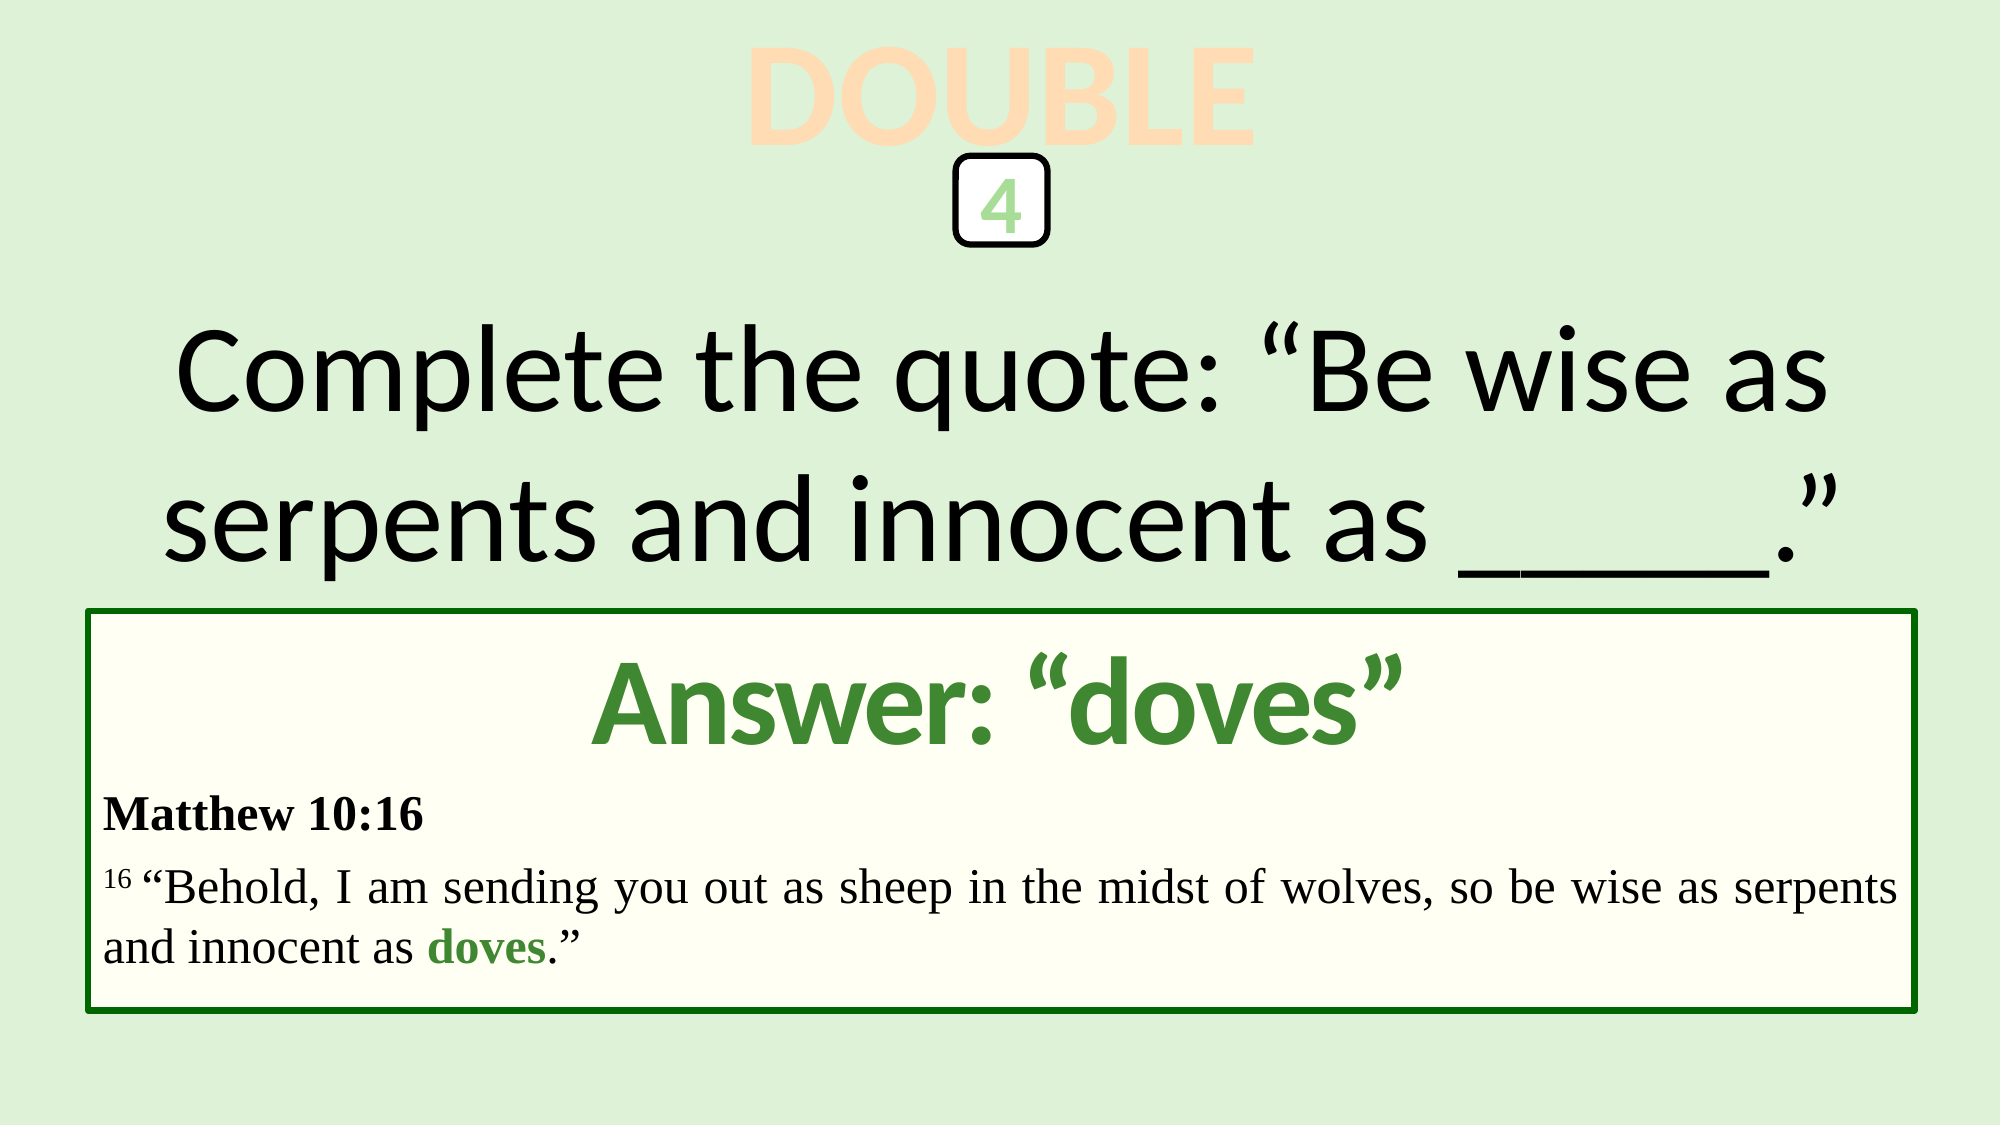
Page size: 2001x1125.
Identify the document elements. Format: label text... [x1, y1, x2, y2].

text_box [954, 184, 965, 245]
text_box [1038, 184, 1049, 245]
text_box Answer: “doves” Matthew 10:16 16 “Behold, I am sending you out as sheep in the midst of wolves, so be wise as serpents and innocent as doves.” [88, 610, 1915, 1011]
text_box DOUBLE [728, 0, 1274, 184]
text_box Complete the quote: “Be wise as serpents and innocent as _____.” [82, 279, 1926, 594]
text_box 4 [965, 143, 1038, 259]
